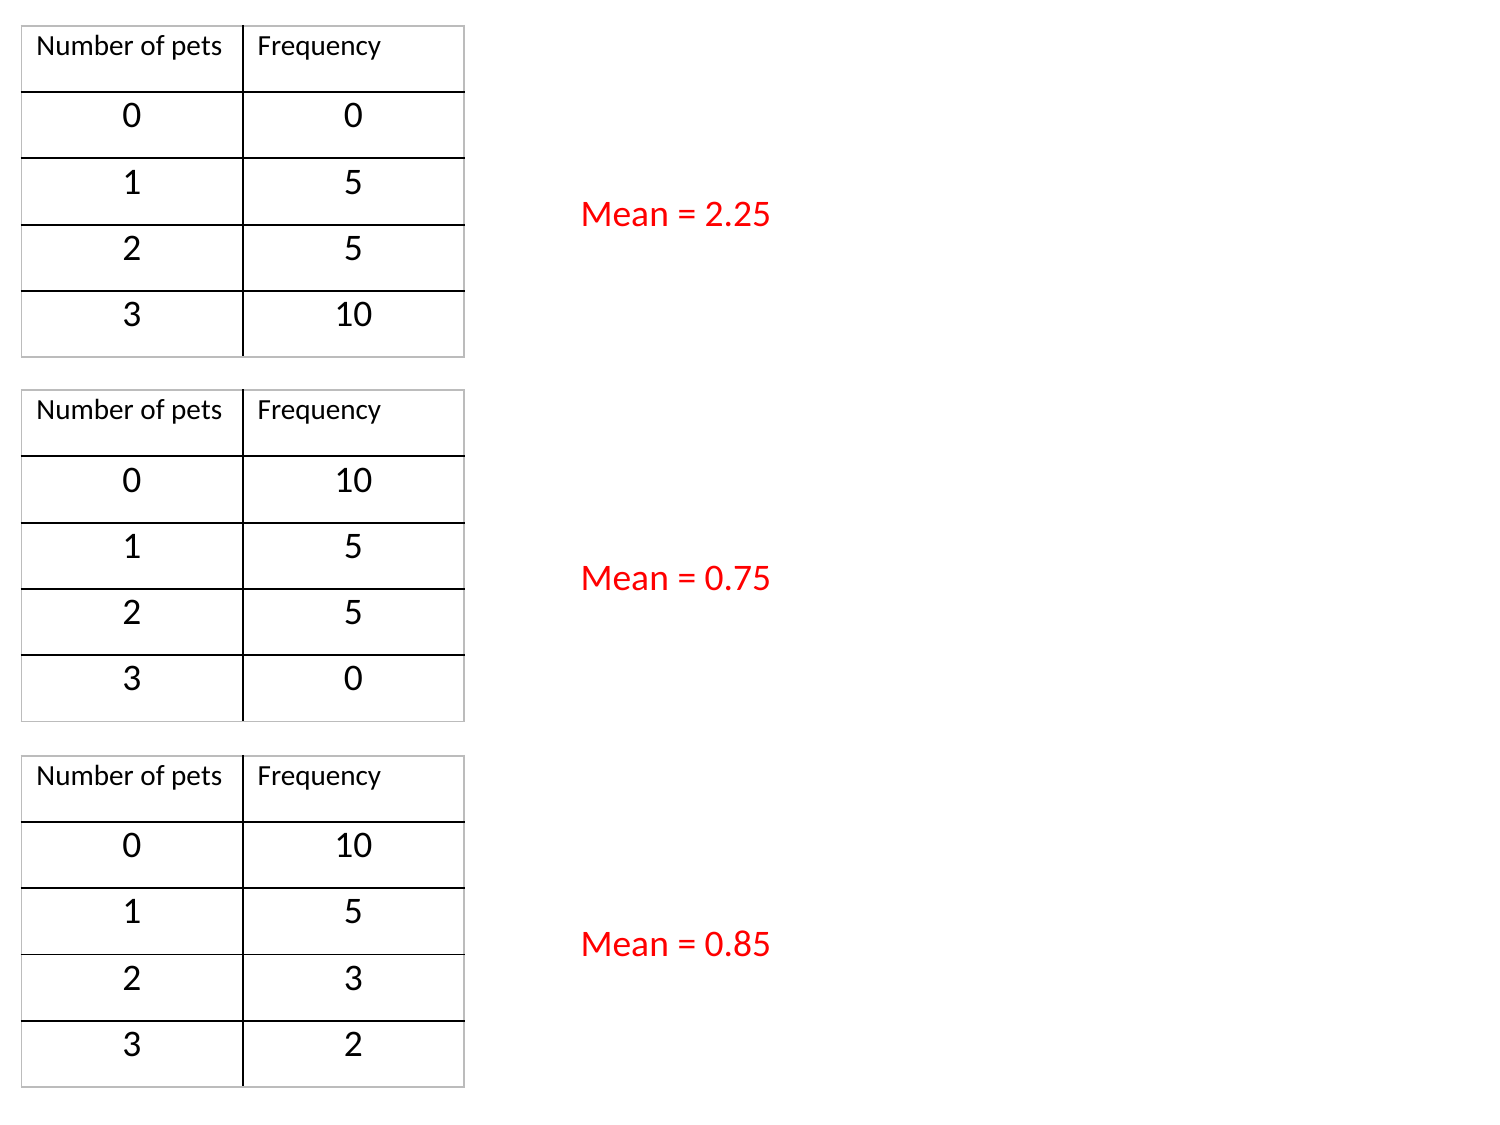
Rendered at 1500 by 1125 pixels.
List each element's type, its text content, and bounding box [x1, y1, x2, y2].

table_cell 0 [244, 93, 463, 157]
table_header Frequency [244, 391, 463, 455]
table_cell 1 [22, 159, 242, 224]
table_cell 1 [22, 889, 242, 954]
text_box Mean = 0.75 [565, 545, 999, 606]
table_header Number of pets [22, 391, 242, 455]
table_cell 0 [22, 457, 242, 522]
table_header Frequency [244, 757, 463, 821]
table_cell 1 [22, 524, 242, 588]
table_cell 0 [244, 656, 463, 721]
text_box Mean = 0.85 [565, 911, 999, 971]
table_cell 10 [244, 457, 463, 522]
table_cell 2 [22, 226, 242, 290]
text_box Mean = 2.25 [565, 181, 999, 241]
table_cell 5 [244, 590, 463, 654]
table_header Number of pets [22, 27, 242, 91]
table_cell 10 [244, 292, 463, 356]
table_cell 0 [22, 823, 242, 887]
table_cell 2 [244, 1022, 463, 1086]
table_cell 2 [22, 955, 242, 1020]
table_cell 3 [22, 656, 242, 721]
table_cell 0 [22, 93, 242, 157]
table_header Number of pets [22, 757, 242, 821]
table_cell 2 [22, 590, 242, 654]
table_cell 5 [244, 226, 463, 290]
table_cell 5 [244, 159, 463, 224]
table_cell 3 [22, 292, 242, 356]
table_header Frequency [244, 27, 463, 91]
table_cell 3 [244, 955, 463, 1020]
table_cell 10 [244, 823, 463, 887]
table_cell 5 [244, 889, 463, 954]
table_cell 3 [22, 1022, 242, 1086]
table_cell 5 [244, 524, 463, 588]
